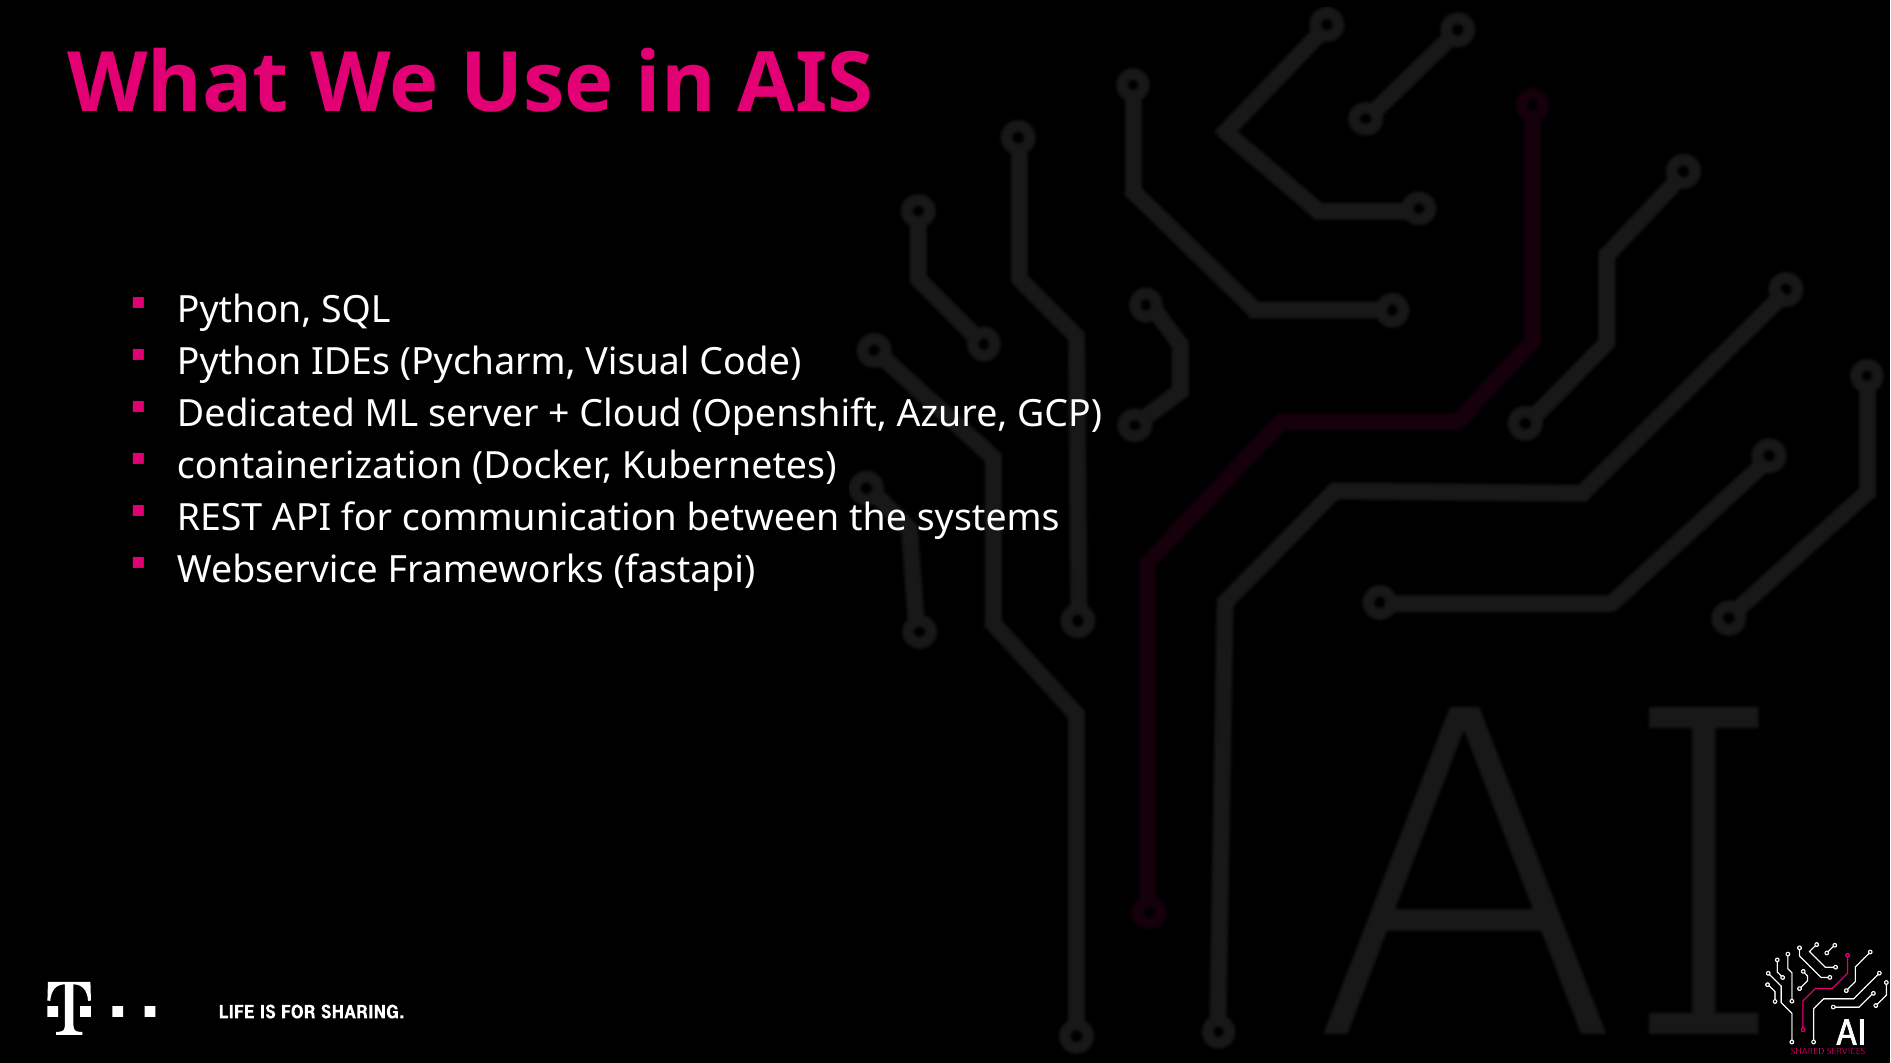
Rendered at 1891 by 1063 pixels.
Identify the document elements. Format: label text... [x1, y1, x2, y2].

text_box Python, SQL Python IDEs (Pycharm, Visual Code) Dedicated ML server + Cloud (Openshift, Azure, GCP) containerization (Docker, Kubernetes) REST API for communication between the systems Webservice Frameworks (fastapi) [129, 282, 1116, 680]
title What We Use in AIS [67, 39, 1823, 123]
picture [1765, 942, 1890, 1063]
